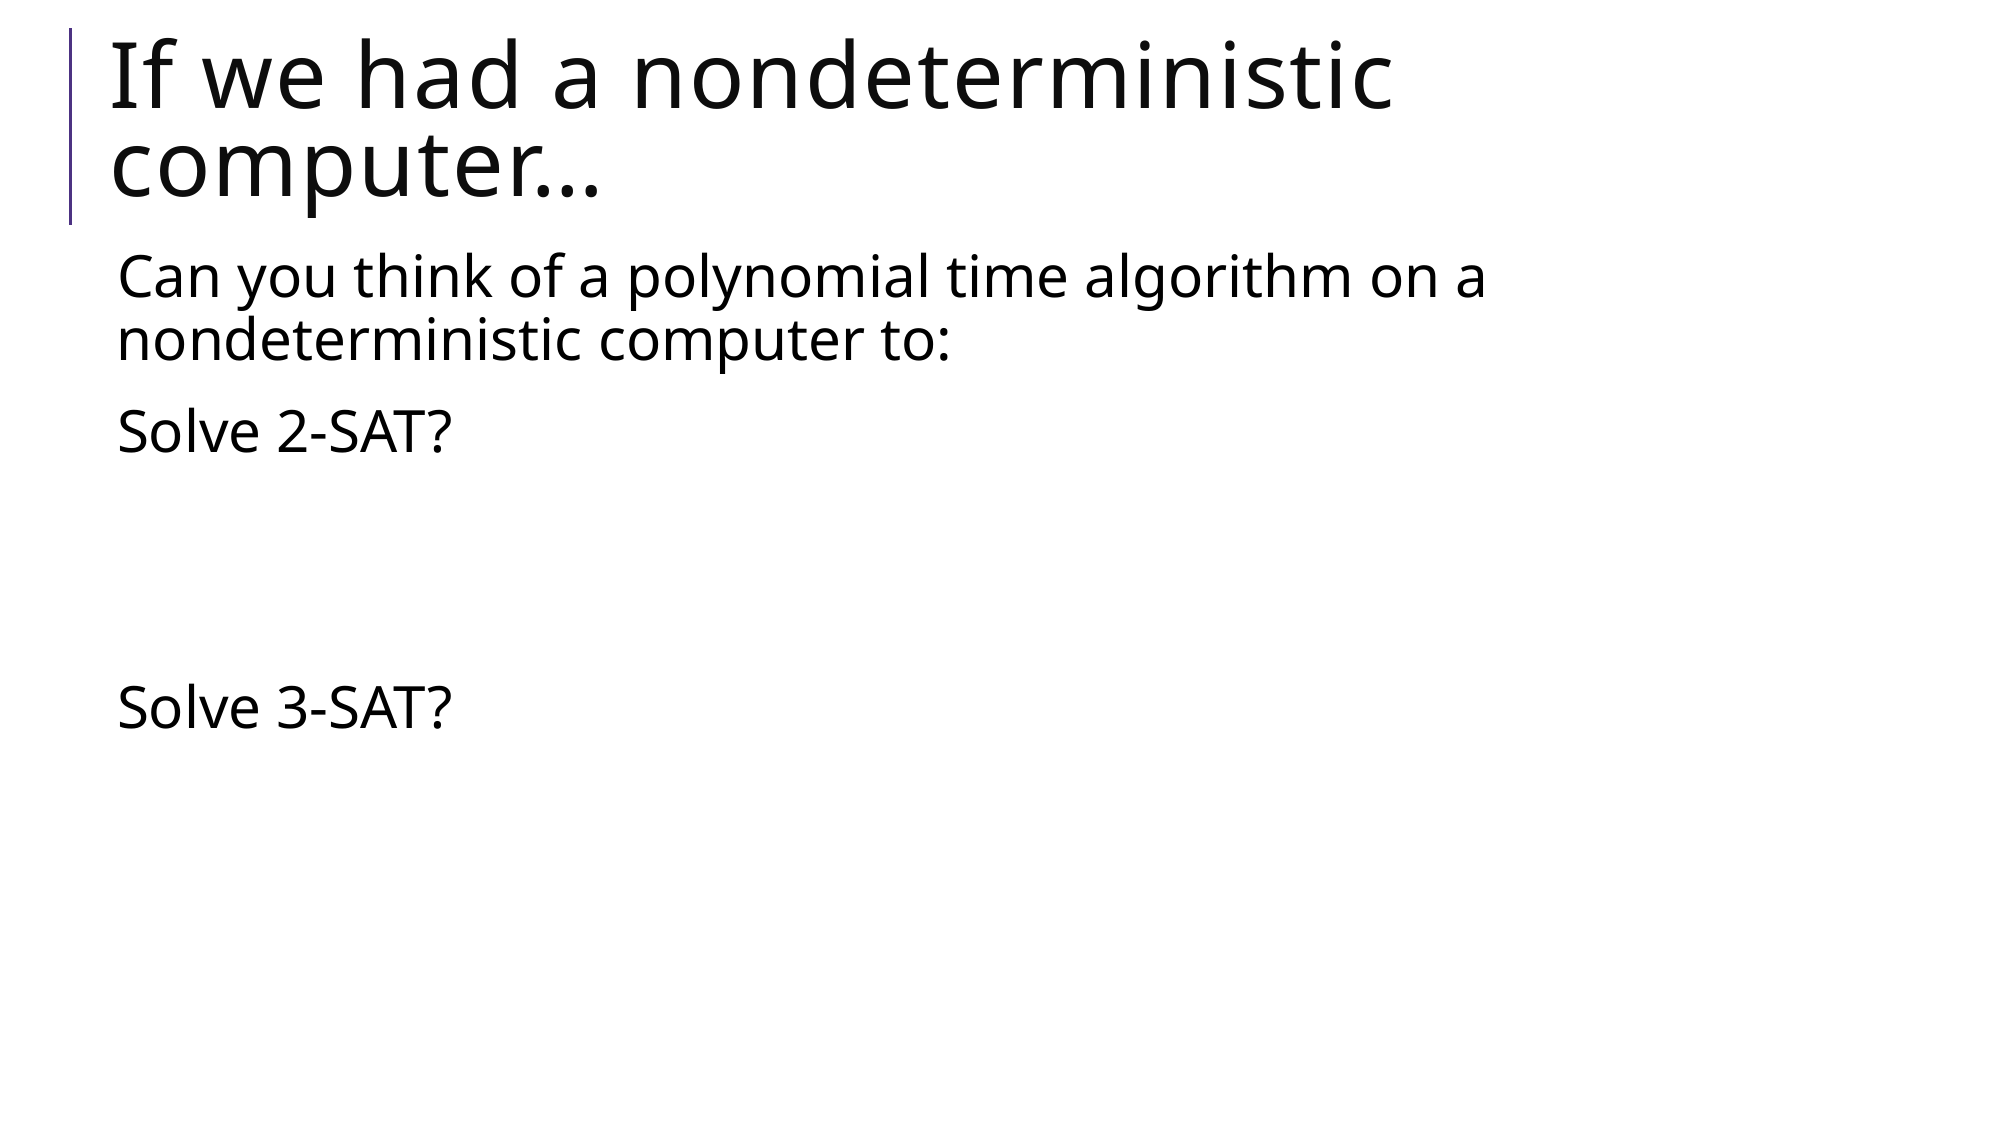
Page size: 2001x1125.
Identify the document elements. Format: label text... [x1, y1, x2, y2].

list Can you think of a polynomial time algorithm on a nondeterministic computer to: Solve 2-SAT? Solve 3-SAT? [94, 240, 1930, 1035]
title If we had a nondeterministic computer… [94, 43, 1930, 210]
